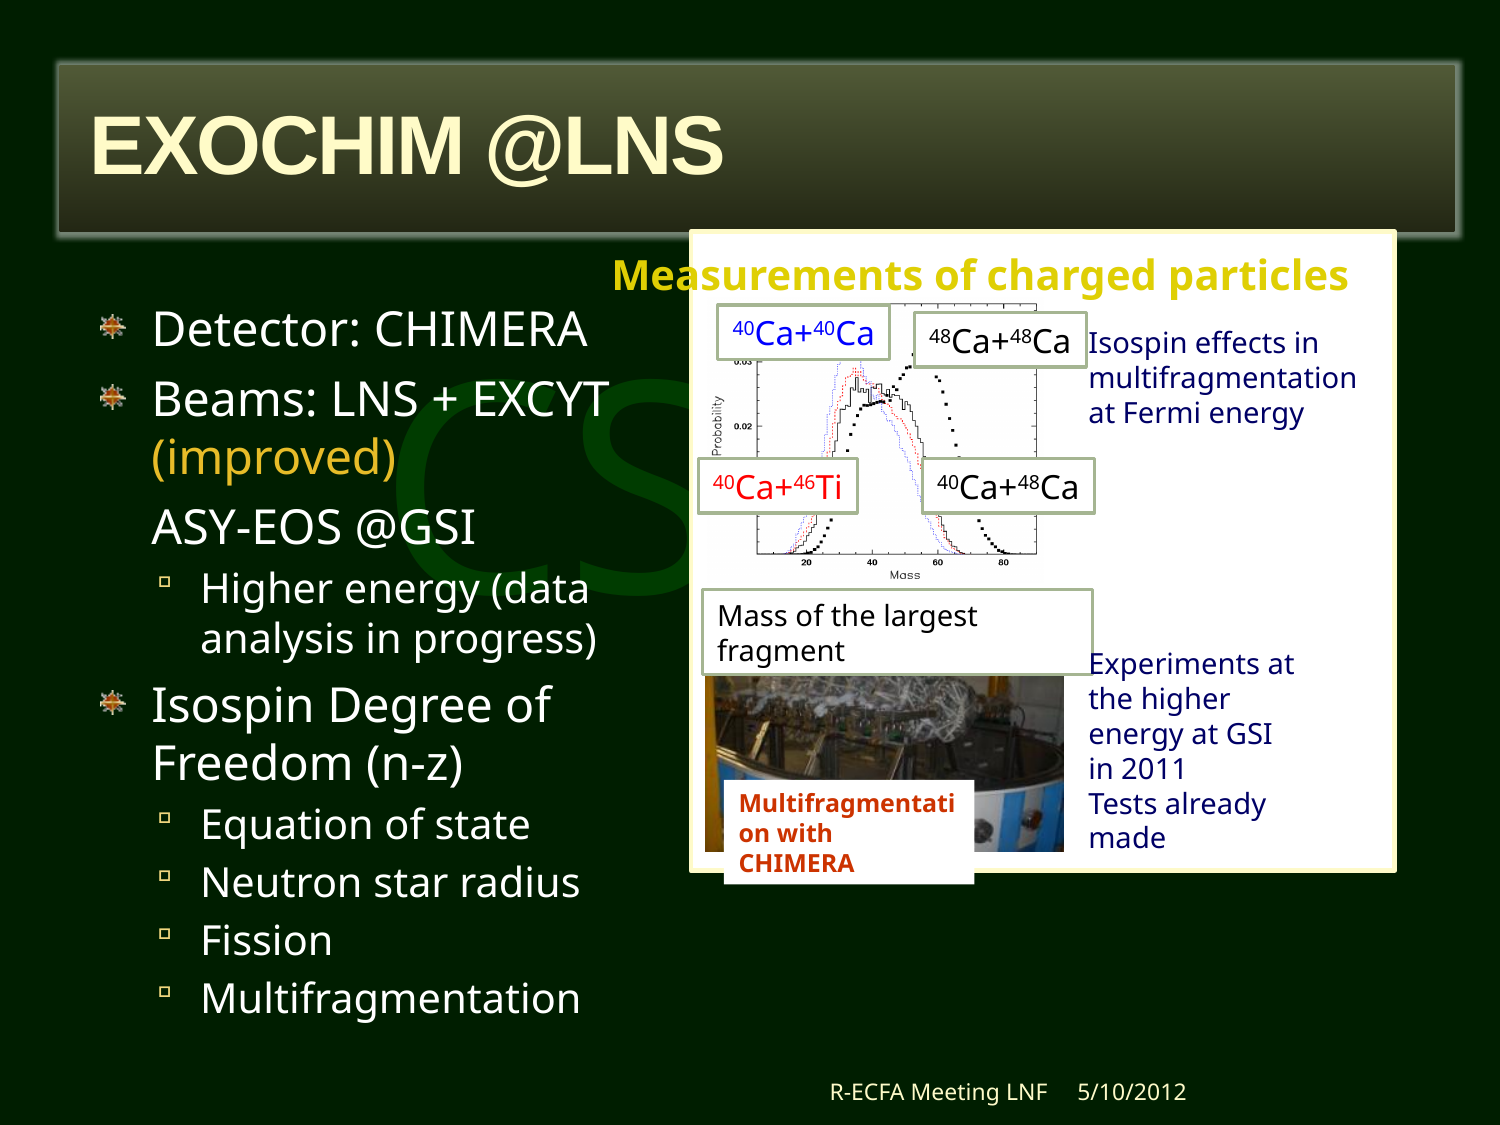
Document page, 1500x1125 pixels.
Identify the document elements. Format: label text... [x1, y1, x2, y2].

picture [100, 314, 126, 339]
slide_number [1063, 1052, 1413, 1113]
picture [100, 384, 126, 410]
list Detector: CHIMERA Beams: LNS + EXCYT (improved) ASY-EOS @GSI Higher energy (data analysis in progress) Isospin Degree of Freedom (n-z) Equation of state Neutron star radius Fission Multifragmentation [76, 290, 739, 1033]
footer R-ECFA Meeting LNF [150, 1052, 1063, 1113]
title EXOCHIM @LNS [75, 83, 1425, 234]
picture [100, 690, 126, 715]
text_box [690, 231, 1396, 872]
